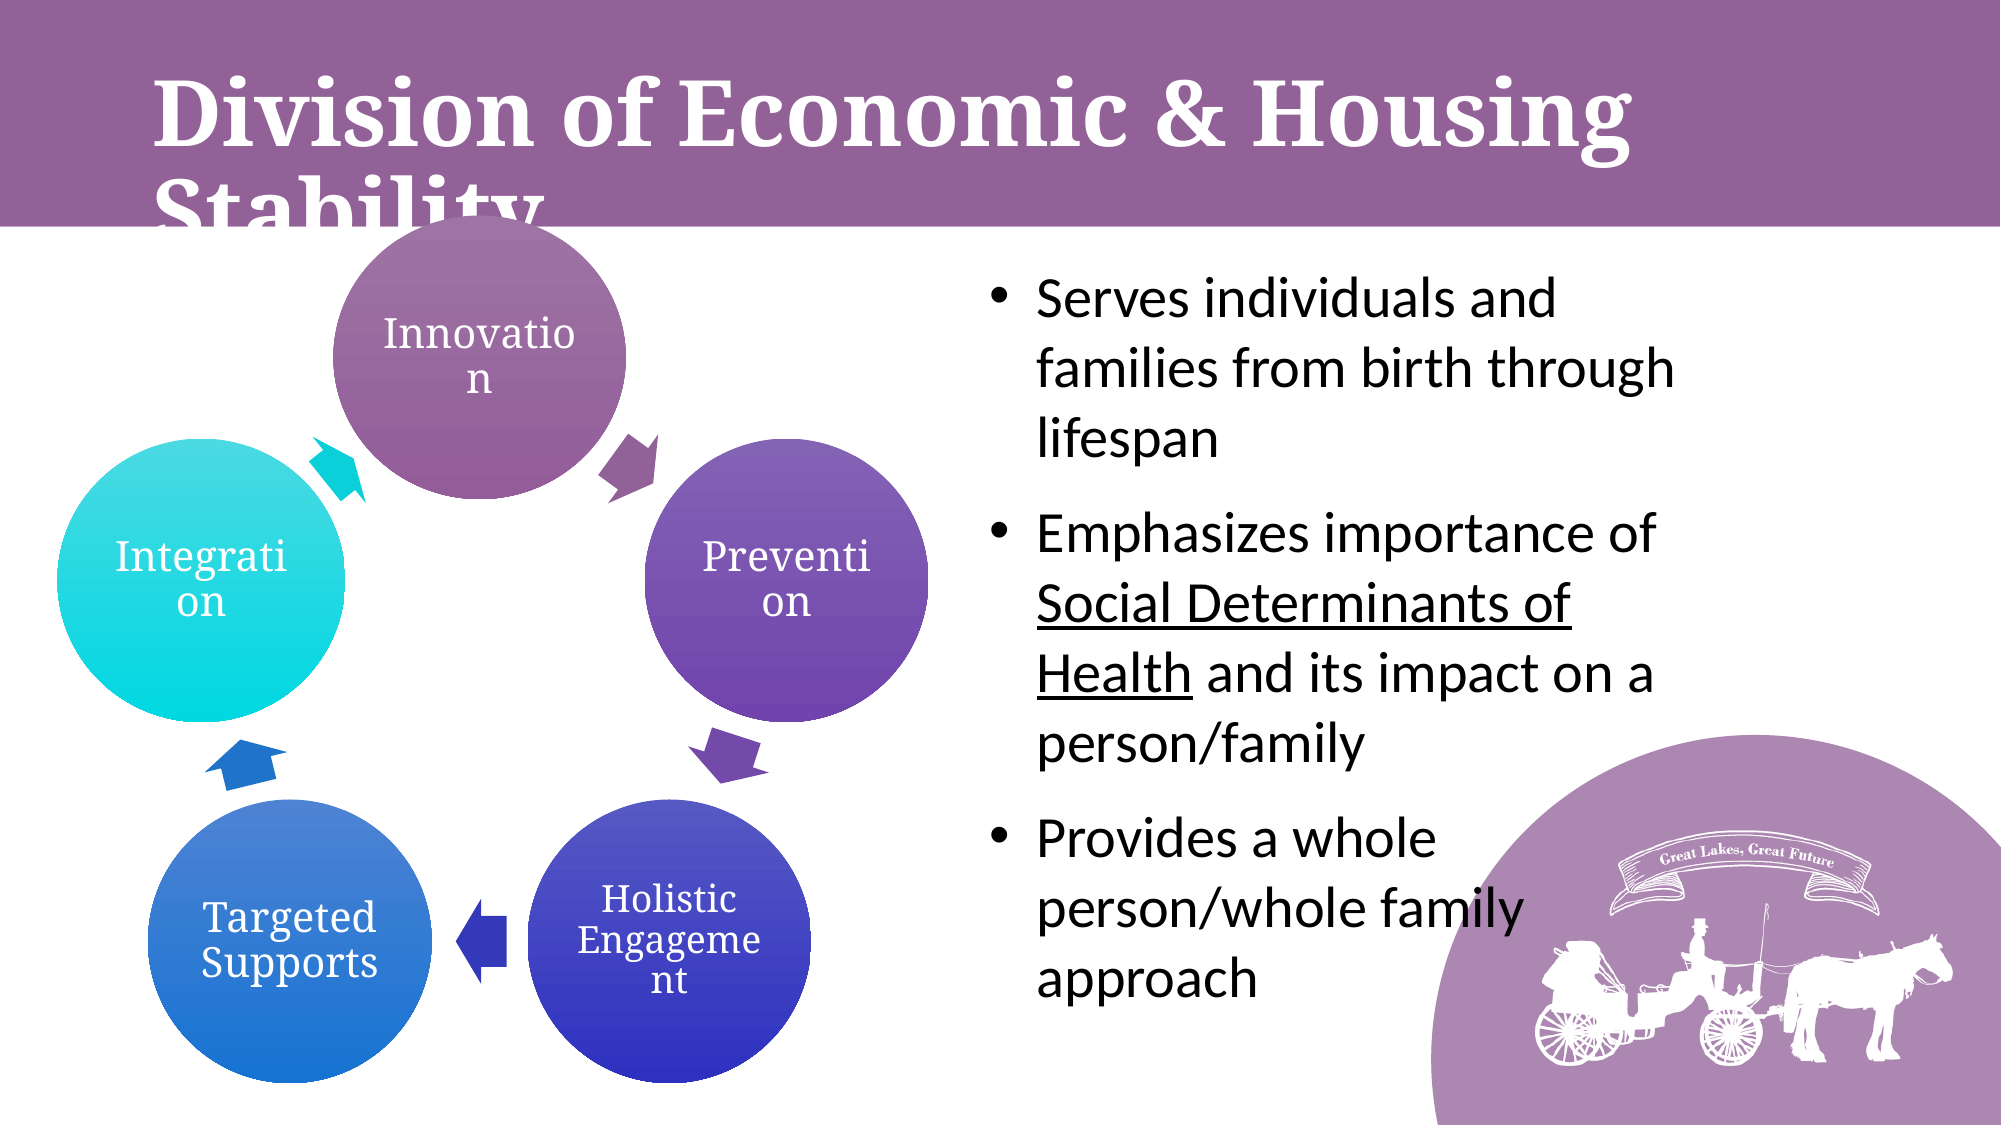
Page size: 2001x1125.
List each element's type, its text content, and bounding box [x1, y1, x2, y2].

picture [1535, 830, 1953, 1066]
list Serves individuals and families from birth through lifespan Emphasizes importance of Social Determinants of Health and its impact on a person/family Provides a whole person/whole family approach [975, 278, 1737, 1046]
title Division of Economic & Housing Stability [137, 59, 1863, 278]
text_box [29, 230, 928, 1068]
